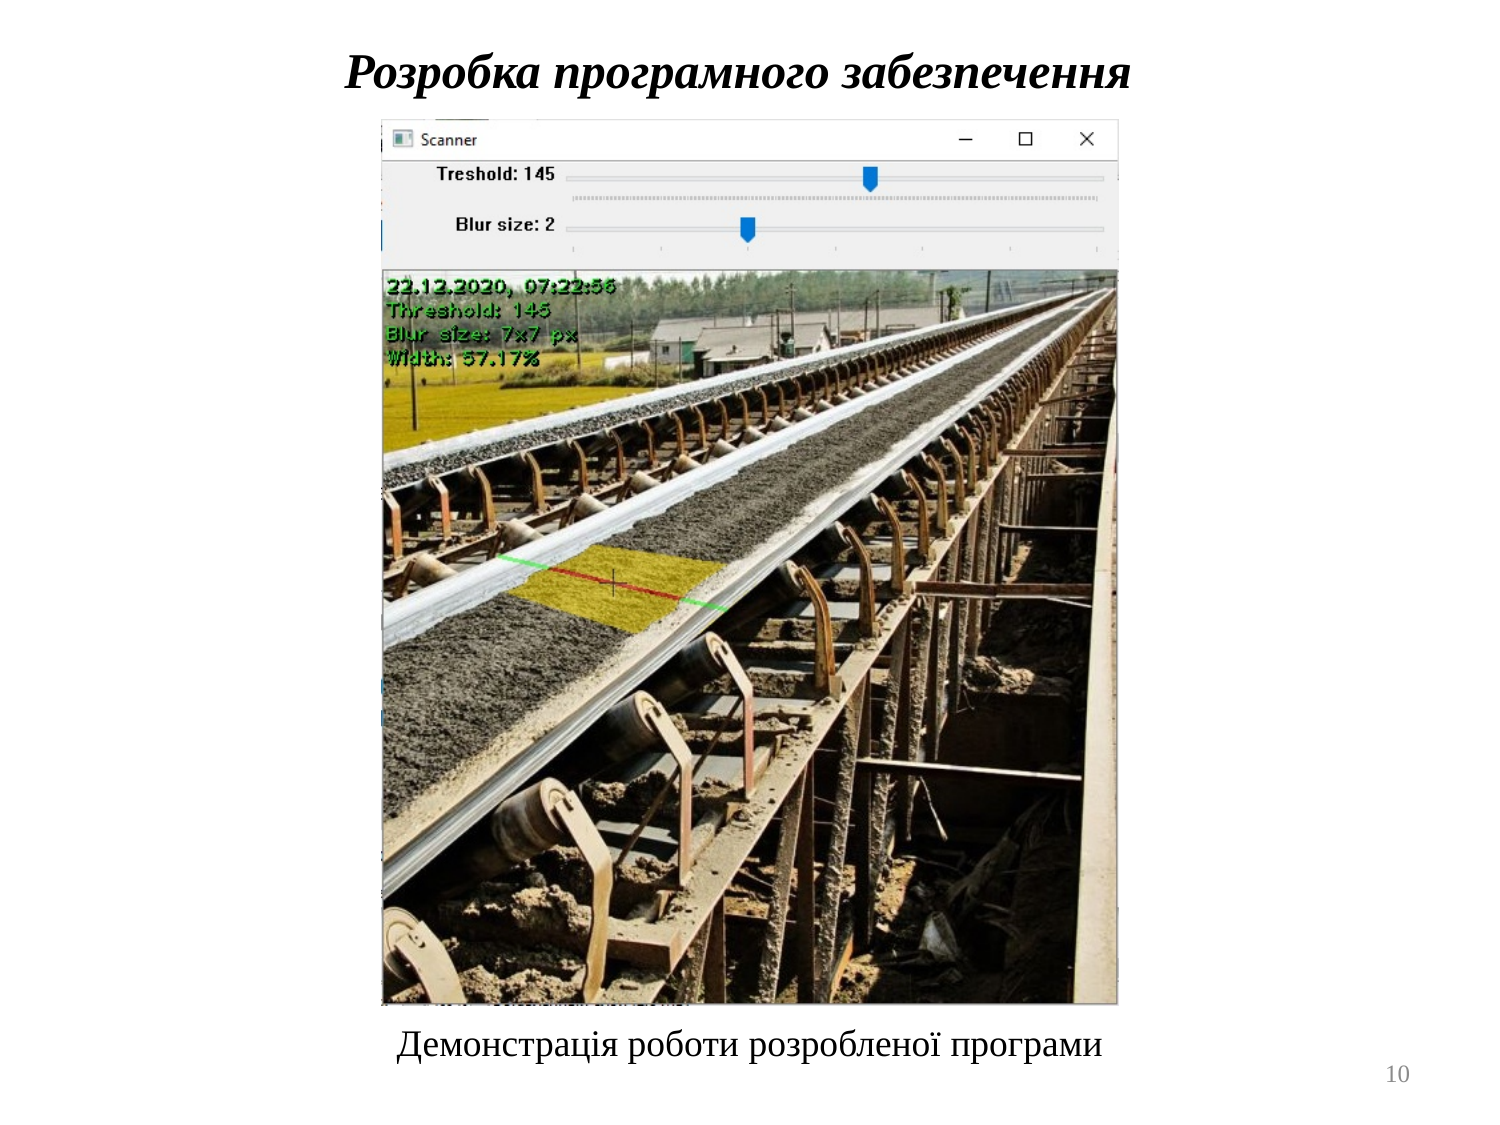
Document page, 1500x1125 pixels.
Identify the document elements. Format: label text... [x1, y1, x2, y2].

picture [381, 119, 1119, 1006]
text_box Розробка програмного забезпечення [29, 30, 1447, 106]
slide_number 10 [1074, 1072, 1425, 1103]
text_box Демонстрація роботи розробленої програми [41, 1011, 1459, 1072]
